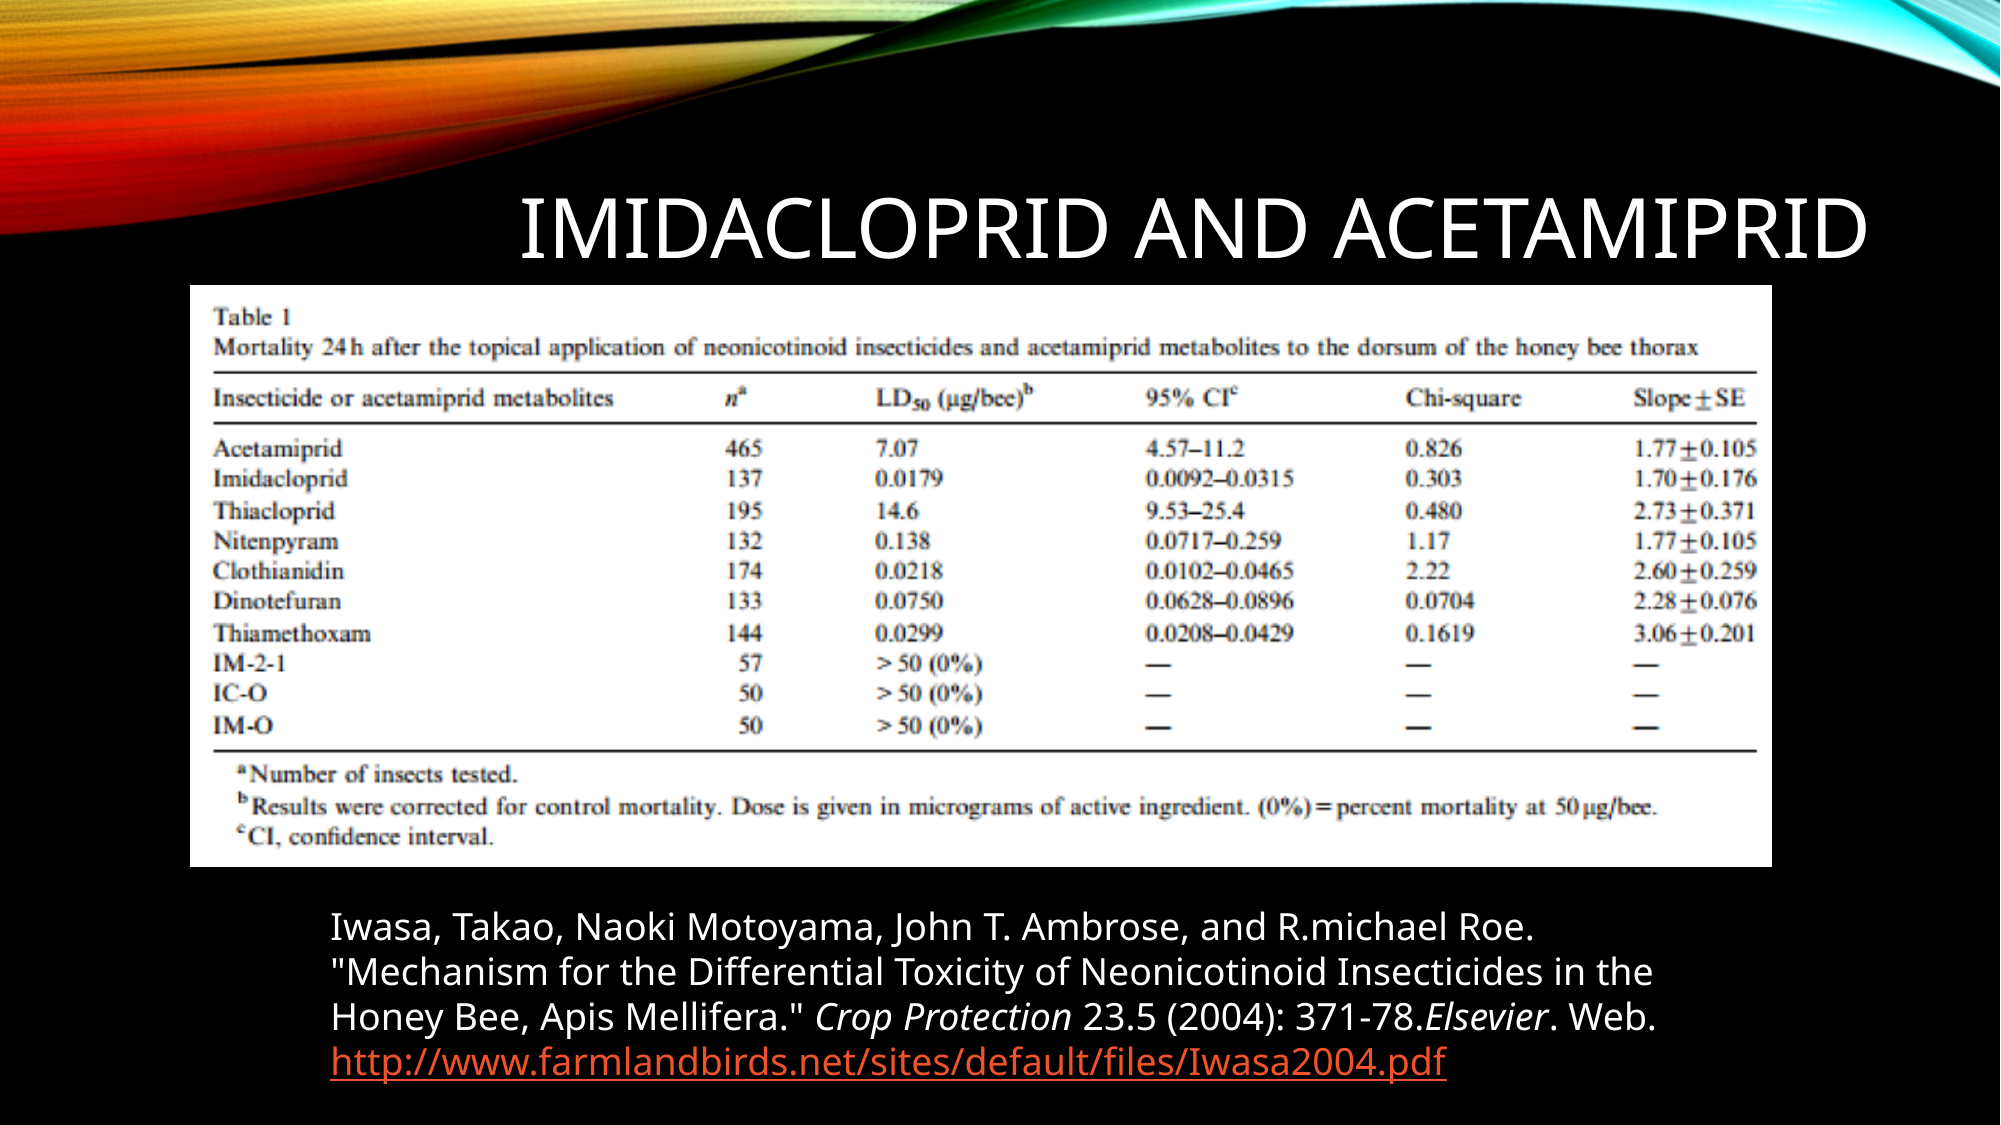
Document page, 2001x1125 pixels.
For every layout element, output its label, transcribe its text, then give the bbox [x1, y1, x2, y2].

picture [190, 284, 1772, 867]
title Imidacloprid and Acetamiprid [474, 125, 1888, 338]
picture [0, 0, 2000, 237]
text_box Iwasa, Takao, Naoki Motoyama, John T. Ambrose, and R.michael Roe. "Mechanism for the Differential Toxicity of Neonicotinoid Insecticides in the Honey Bee, Apis Mellifera." Crop Protection 23.5 (2004): 371-78.Elsevier. Web. http://www.farmlandbirds.net/sites/default/files/Iwasa2004.pdf [315, 895, 1772, 1097]
